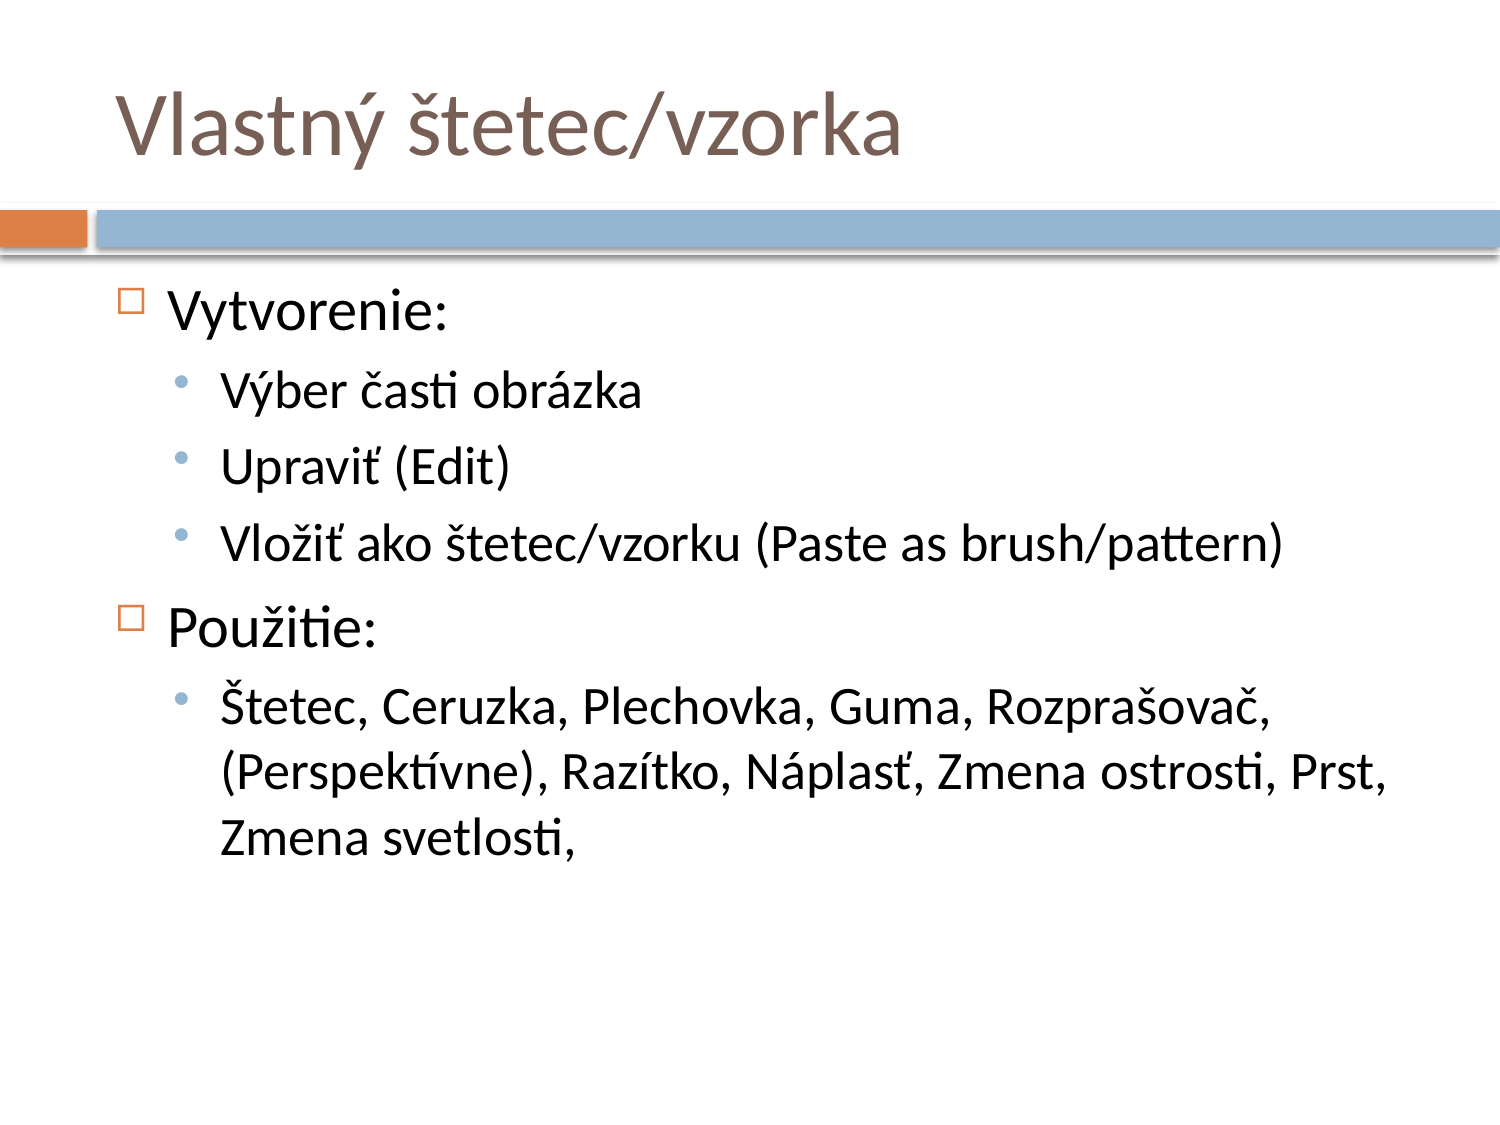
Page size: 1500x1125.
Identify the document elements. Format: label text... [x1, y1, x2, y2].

title Vlastný štetec/vzorka [100, 37, 1438, 200]
list Vytvorenie: Výber časti obrázka Upraviť (Edit) Vložiť ako štetec/vzorku (Paste as brush/pattern) Použitie: Štetec, Ceruzka, Plechovka, Guma, Rozprašovač, (Perspektívne), Razítko, Náplasť, Zmena ostrosti, Prst, Zmena svetlosti, [100, 262, 1438, 1000]
